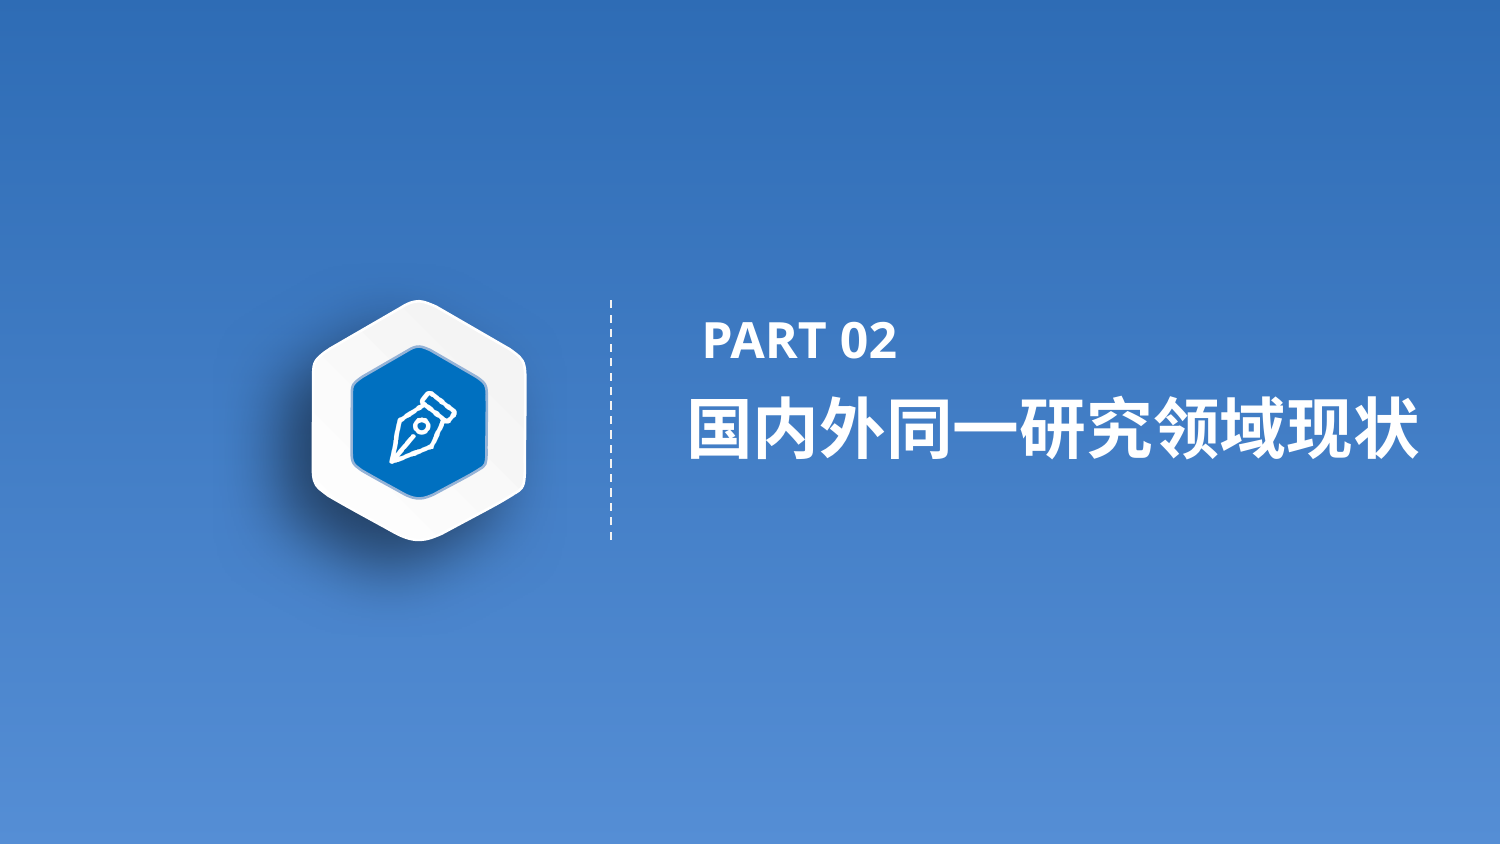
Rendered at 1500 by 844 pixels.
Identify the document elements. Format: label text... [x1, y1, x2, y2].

text_box [0, 0, 1500, 844]
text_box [312, 300, 611, 541]
text_box 国内外同一研究领域现状 [671, 339, 1435, 474]
picture [376, 385, 463, 469]
text_box PART 02 [686, 301, 912, 376]
